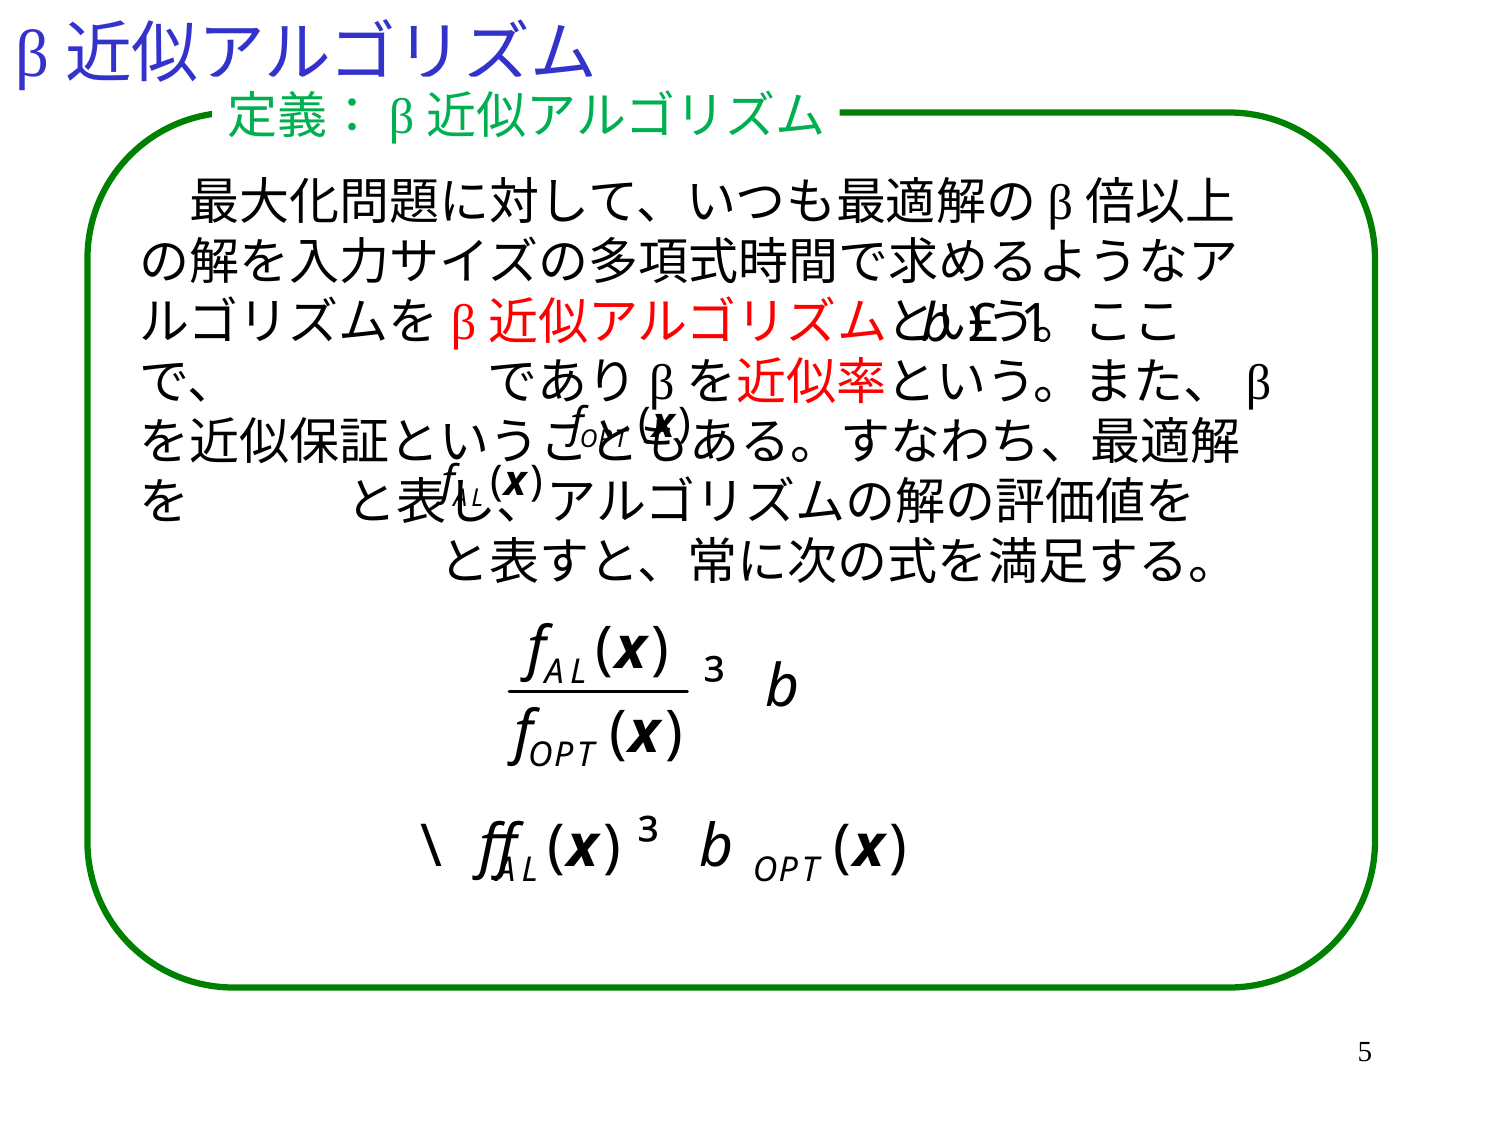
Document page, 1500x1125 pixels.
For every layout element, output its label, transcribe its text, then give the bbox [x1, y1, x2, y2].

title β近似アルゴリズム [0, 0, 851, 101]
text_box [562, 398, 701, 456]
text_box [433, 456, 554, 514]
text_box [913, 292, 1052, 364]
text_box 最大化問題に対して、いつも最適解のβ倍以上の解を入力サイズの多項式時間で求めるようなアルゴリズムをβ近似アルゴリズムという。ここで、 でありβを近似率という。また、βを近似保証ということもある。すなわち、最適解を と表し、アルゴリズムの解の評価値を と表すと、常に次の式を満足する。 [125, 162, 1288, 598]
text_box [87, 112, 1375, 988]
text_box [498, 612, 814, 781]
slide_number 5 [1074, 1024, 1388, 1101]
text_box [412, 812, 919, 892]
text_box 定義：β近似アルゴリズム [212, 76, 840, 152]
